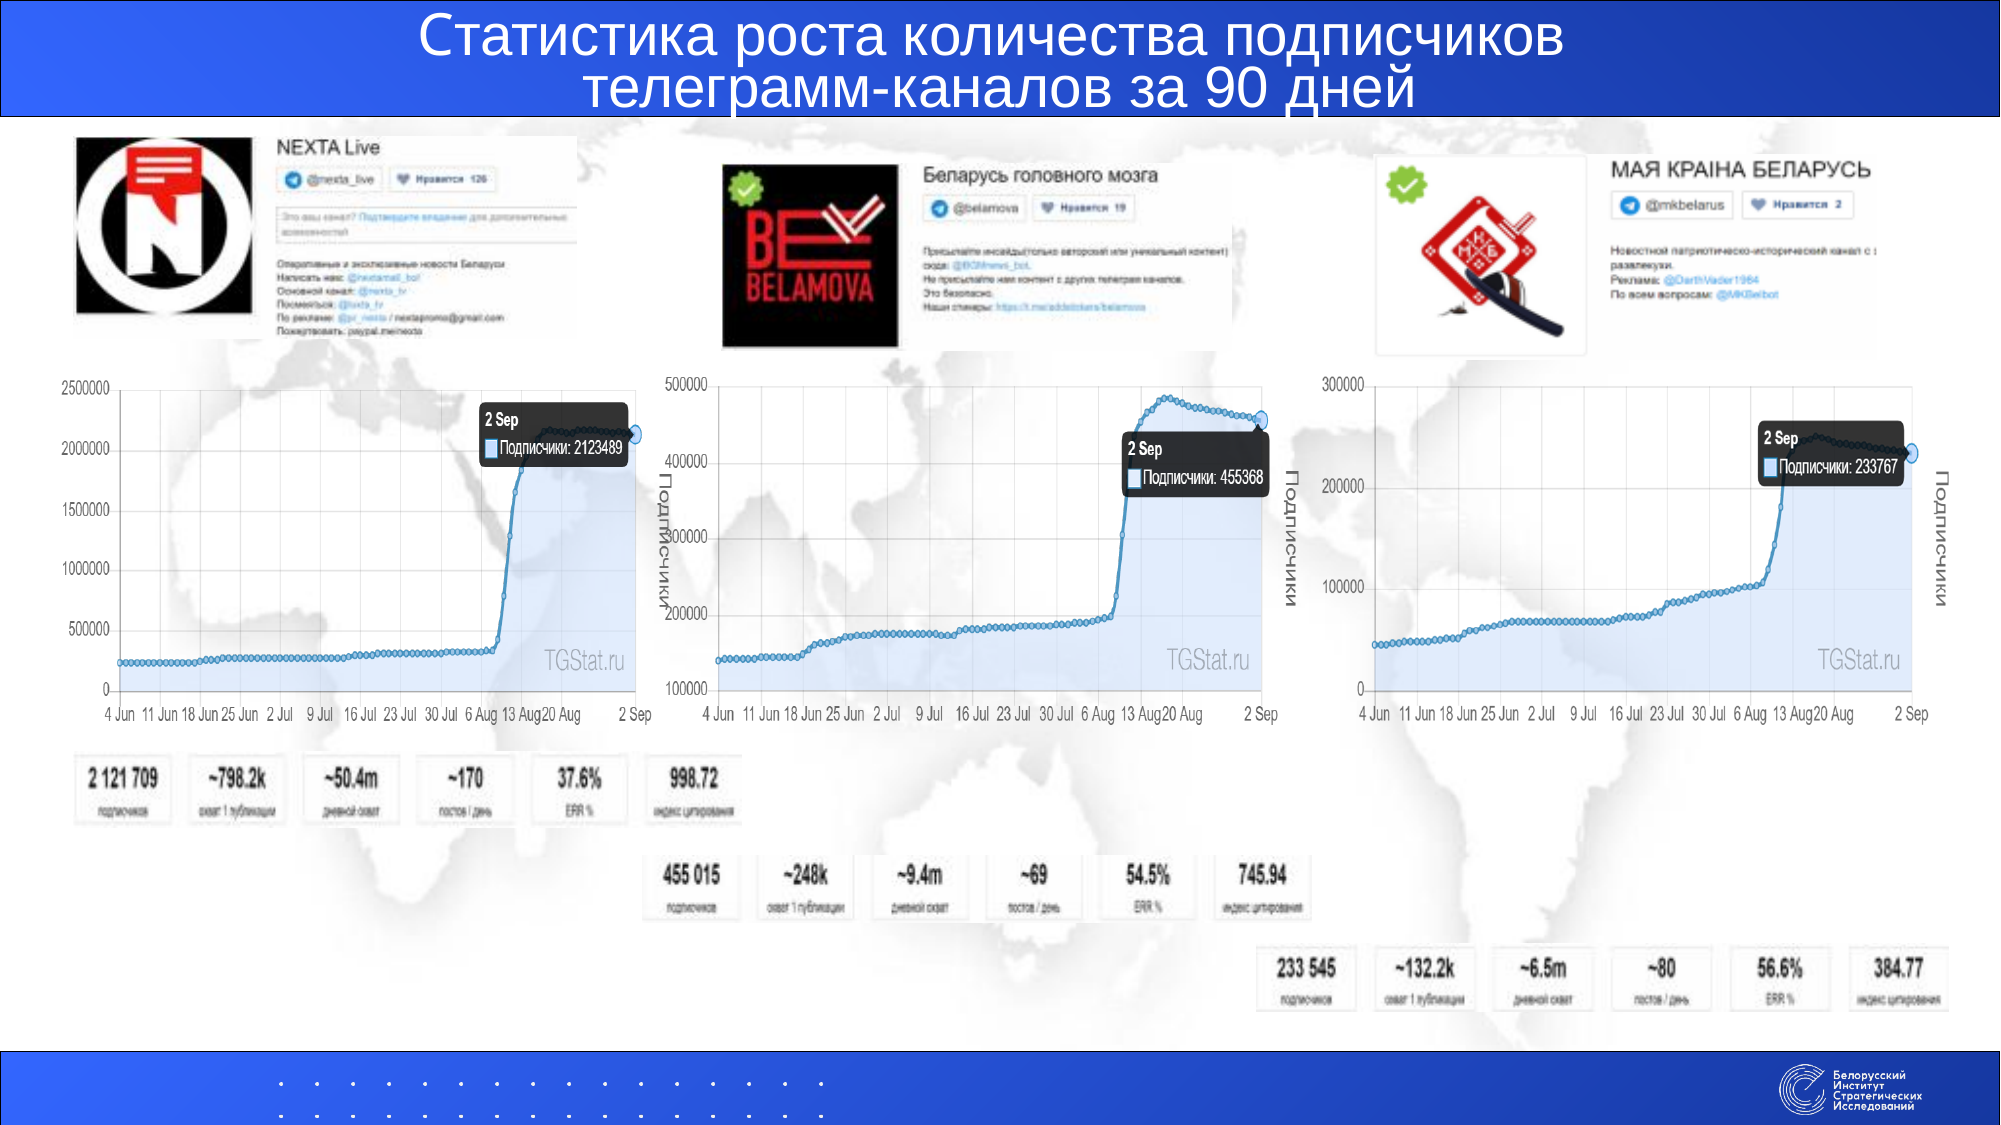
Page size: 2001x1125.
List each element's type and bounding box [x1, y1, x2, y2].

text_box [0, 0, 2000, 1125]
picture [1373, 154, 1877, 360]
picture [51, 362, 1299, 741]
picture [1256, 943, 1949, 1012]
picture [73, 136, 577, 339]
picture [73, 751, 742, 828]
picture [721, 163, 1232, 351]
picture [279, 1082, 823, 1125]
picture [642, 855, 1312, 923]
picture [1311, 362, 1949, 741]
